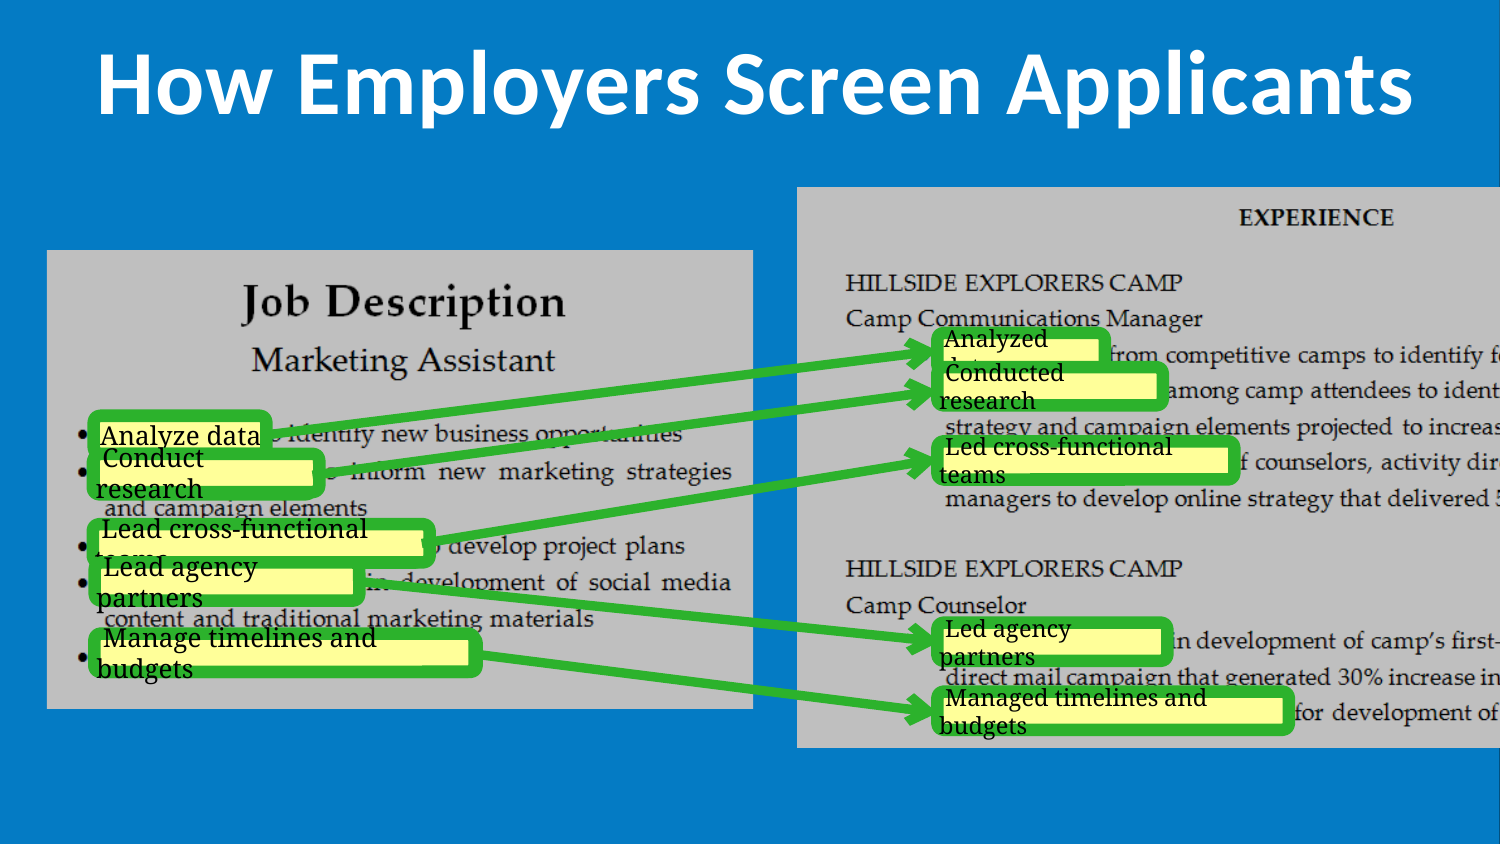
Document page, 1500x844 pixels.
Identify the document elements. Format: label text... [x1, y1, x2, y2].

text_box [266, 332, 1290, 731]
title How Employers Screen Applicants [81, 15, 1475, 117]
picture [796, 187, 1500, 748]
picture [46, 250, 754, 709]
